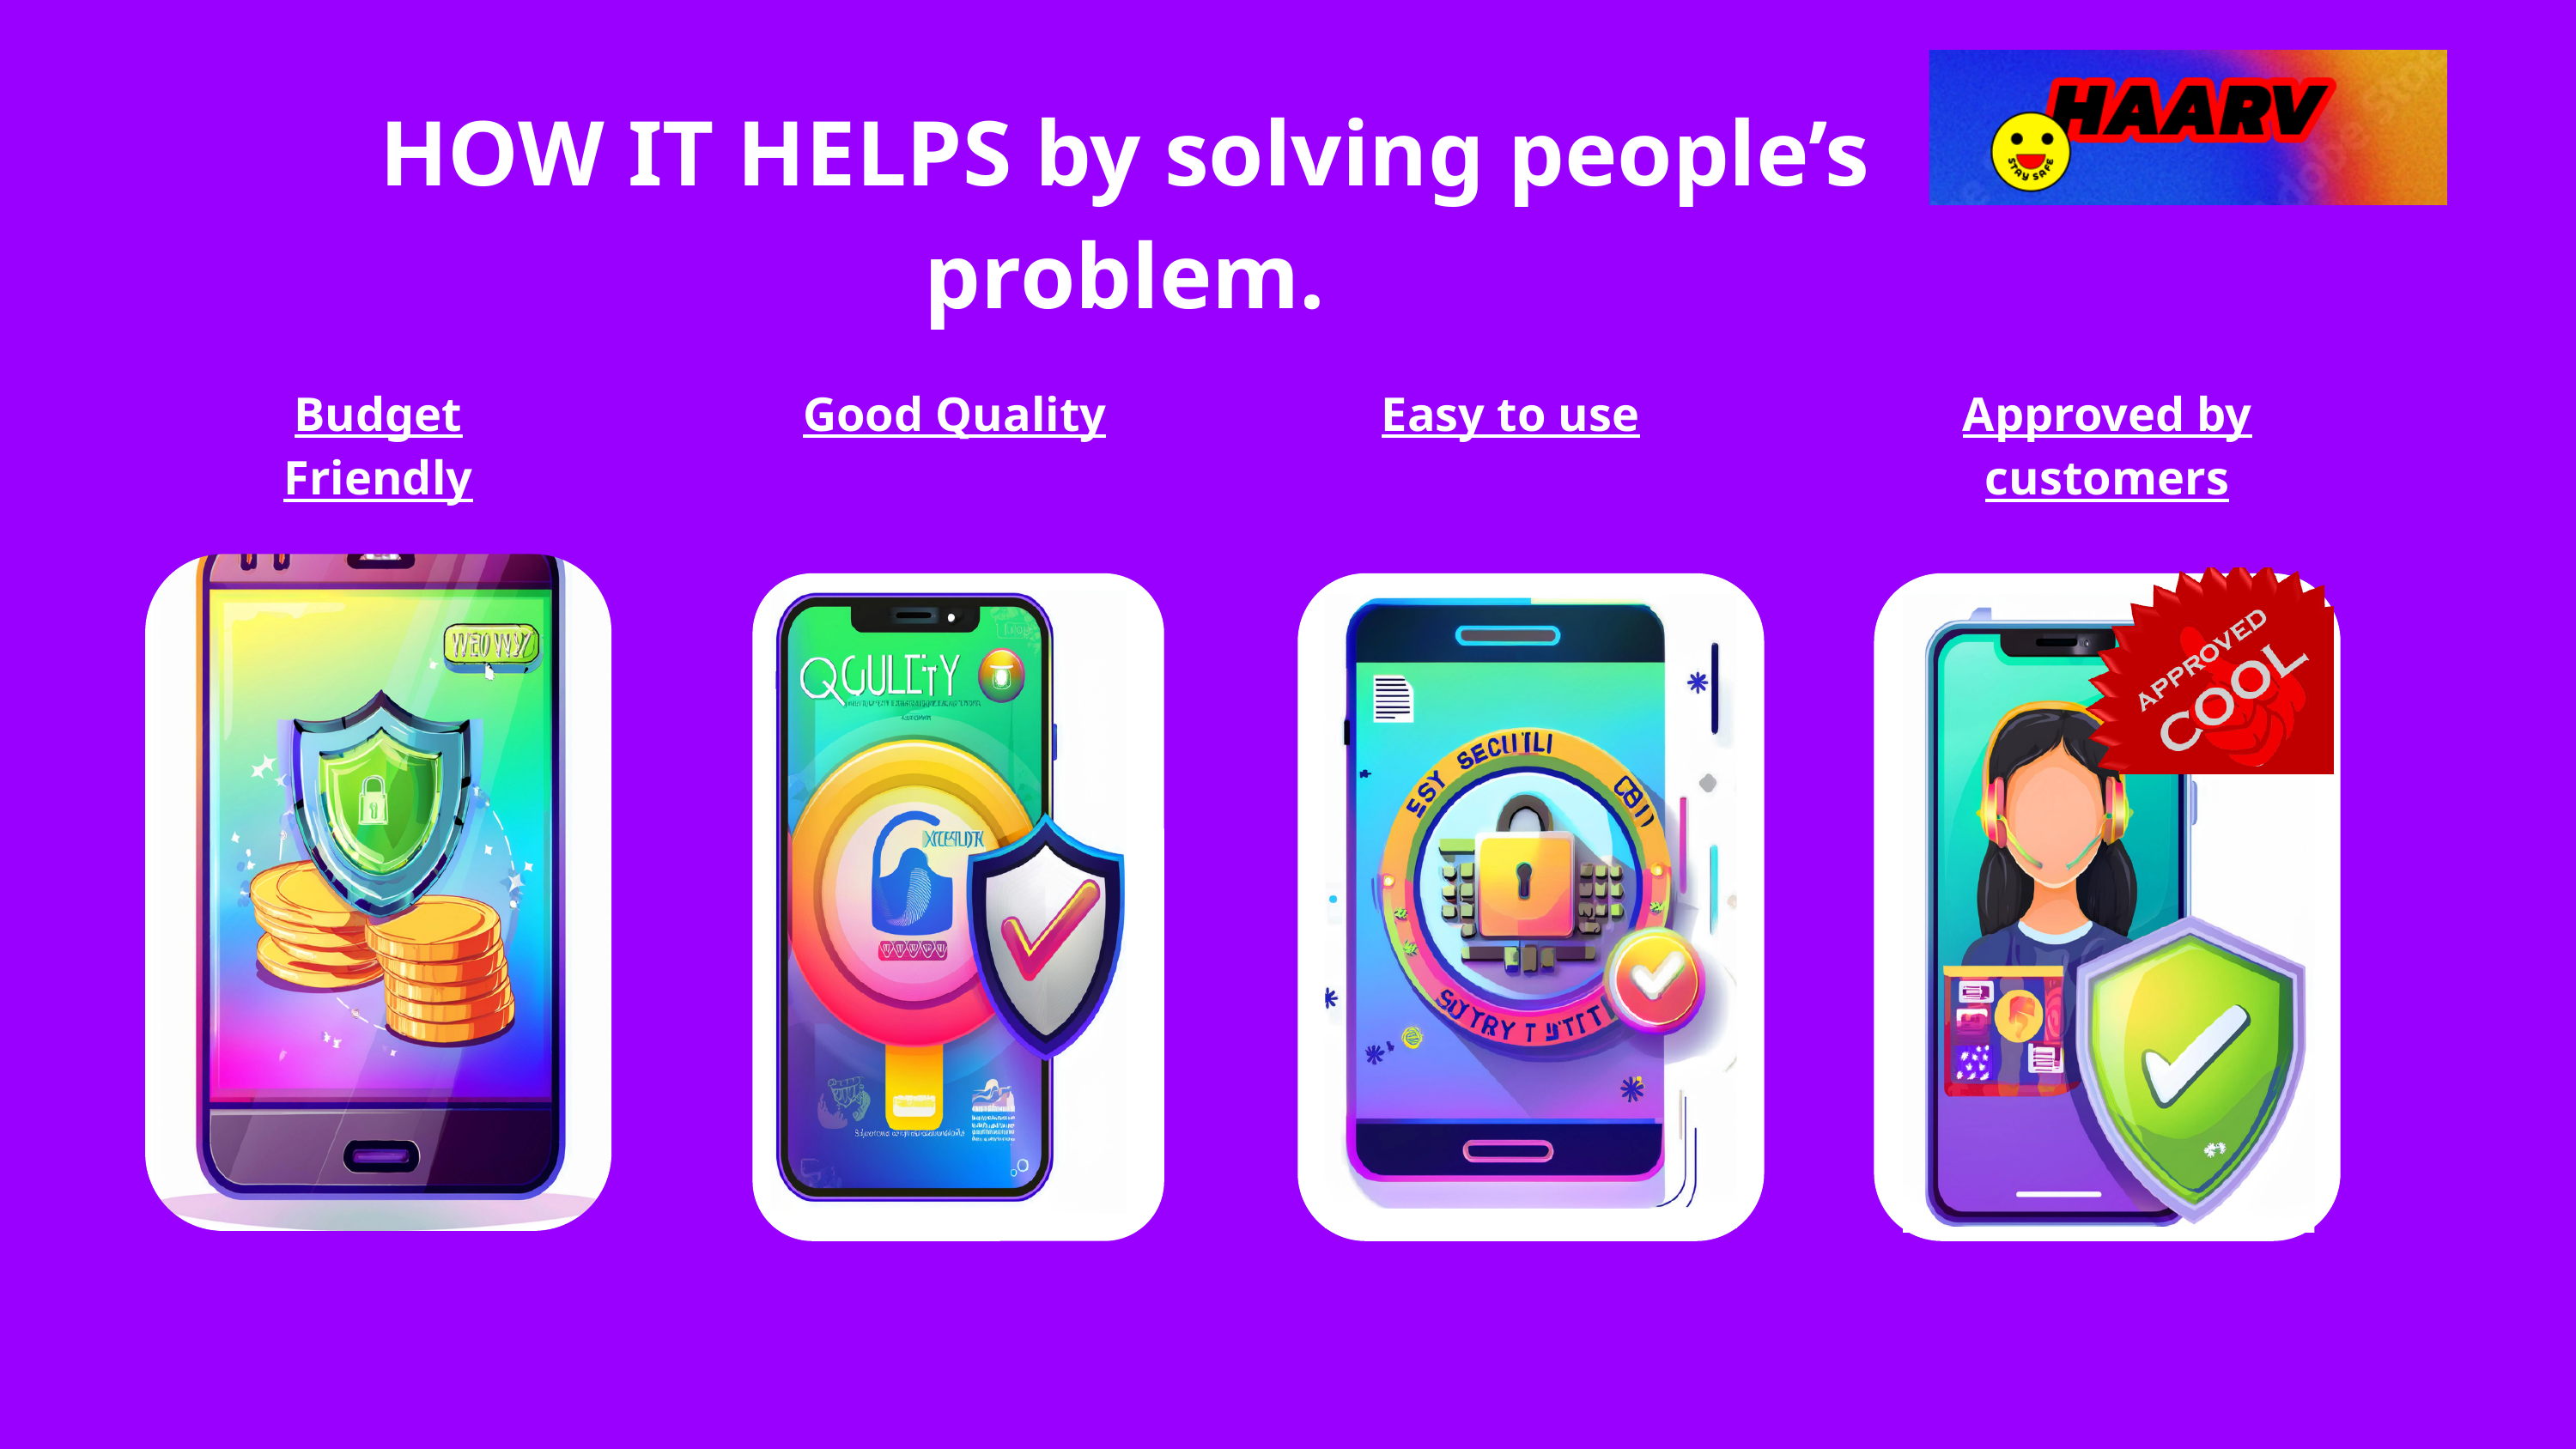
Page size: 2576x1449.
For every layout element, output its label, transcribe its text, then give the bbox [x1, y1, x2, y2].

text_box [1874, 573, 2081, 1225]
text_box [1338, 1235, 1724, 1241]
text_box [2318, 627, 2341, 1223]
picture [769, 590, 1127, 1213]
text_box Approved by customers [1929, 369, 2286, 512]
text_box [1297, 573, 1765, 1225]
picture [1929, 50, 2448, 205]
picture [1902, 567, 2335, 1234]
text_box Easy to use [1332, 369, 1689, 447]
text_box Good Quality [776, 369, 1133, 447]
text_box [752, 573, 1164, 1241]
picture [144, 554, 612, 1232]
text_box Budget Friendly [207, 369, 550, 512]
picture [1325, 594, 1737, 1229]
text_box HOW IT HELPS by solving people’s problem. [162, 73, 2088, 333]
